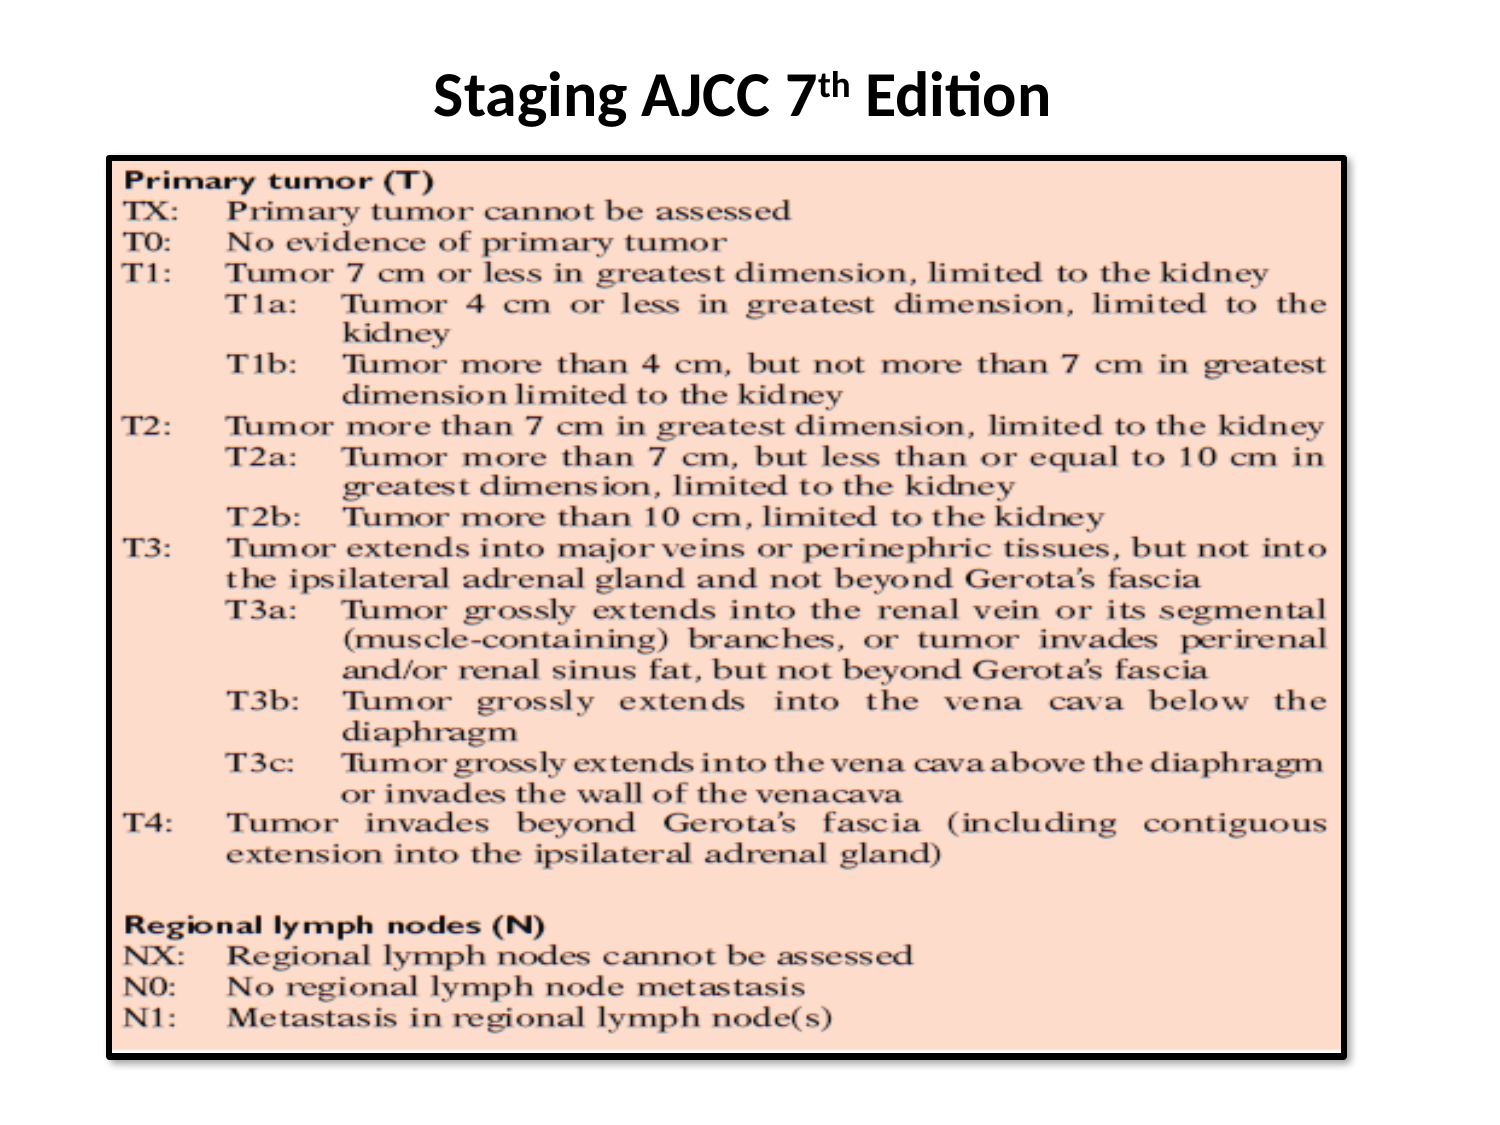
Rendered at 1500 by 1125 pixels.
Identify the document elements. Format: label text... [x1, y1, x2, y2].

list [111, 160, 1341, 1054]
title Staging AJCC 7th Edition [74, 44, 1426, 138]
